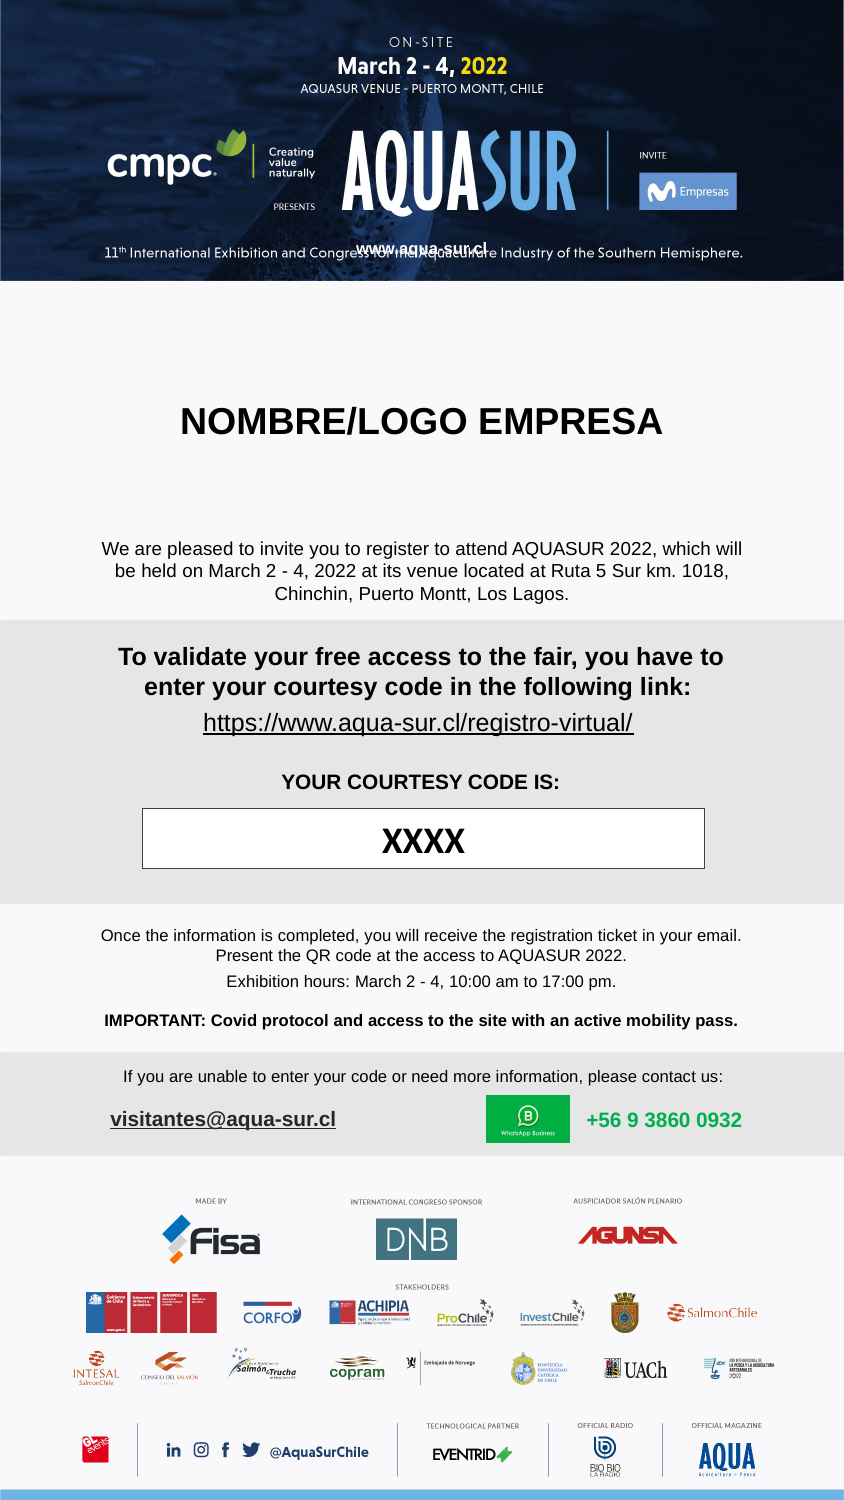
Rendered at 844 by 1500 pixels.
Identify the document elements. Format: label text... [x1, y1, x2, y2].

text_box www.aqua-sur.cl [304, 232, 540, 276]
text_box To validate your free access to the fair, you have to enter your courtesy code in the following link: https://www.aqua-sur.cl/registro-virtual/ [94, 633, 750, 773]
text_box Once the information is completed, you will receive the registration ticket in your email. Present the QR code at the access to AQUASUR 2022. Exhibition hours: March 2 - 4, 10:00 am to 17:00 pm. IMPORTANT: Covid protocol and access to the site with an active mobility pass. [60, 916, 784, 1051]
text_box If you are unable to enter your code or need more information, please contact us: [76, 1058, 771, 1095]
text_box XXXX [142, 808, 705, 869]
text_box YOUR COURTESY CODE IS: [212, 761, 635, 802]
subtitle We are pleased to invite you to register to attend AQUASUR 2022, which will be held on March 2 - 4, 2022 at its venue located at Ruta 5 Sur km. 1018, Chinchin, Puerto Montt, Los Lagos. [76, 528, 768, 614]
picture [0, 0, 844, 619]
text_box [396, 647, 447, 698]
text_box [0, 1051, 844, 1157]
picture [0, 1157, 844, 1500]
text_box NOMBRE/LOGO EMPRESA [62, 394, 782, 457]
picture [486, 1095, 570, 1143]
text_box +56 9 3860 0932 [571, 1099, 782, 1157]
picture [0, 905, 844, 1051]
text_box [0, 619, 844, 905]
text_box visitantes@aqua-sur.cl [95, 1098, 443, 1156]
